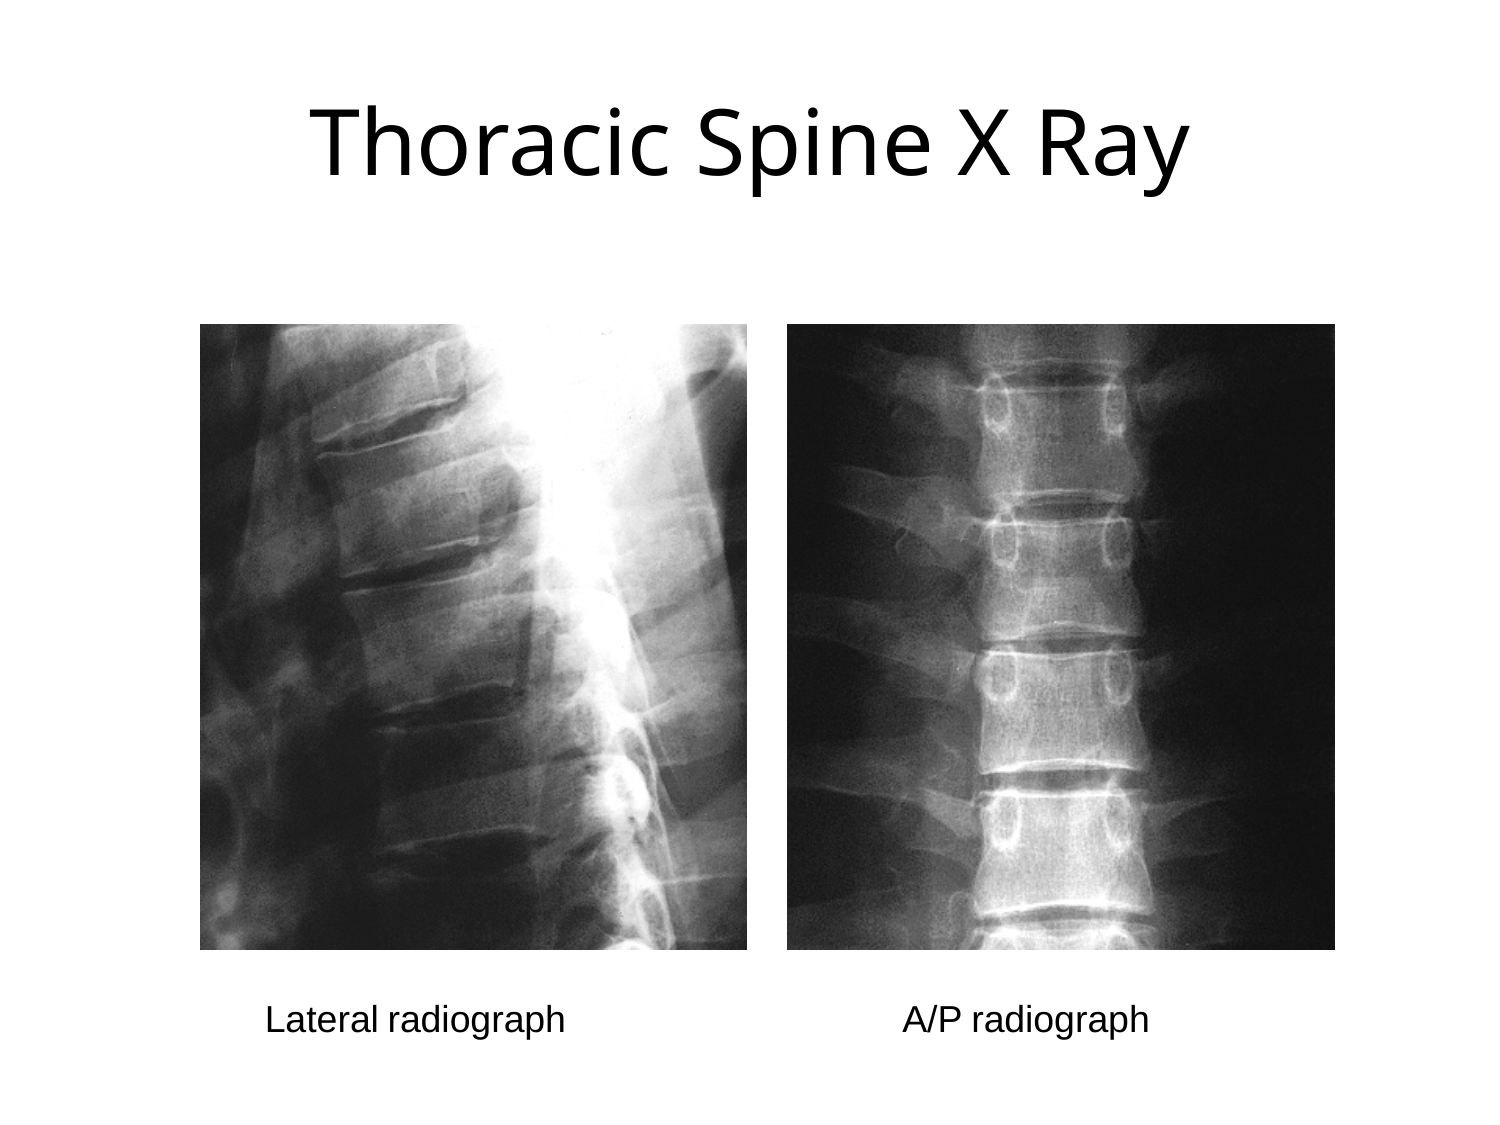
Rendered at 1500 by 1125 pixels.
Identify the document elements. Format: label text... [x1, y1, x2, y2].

text_box Lateral radiograph [249, 987, 675, 1048]
title Thoracic Spine X Ray [75, 45, 1425, 233]
picture [199, 324, 748, 951]
text_box A/P radiograph [887, 987, 1300, 1048]
picture [787, 324, 1335, 951]
